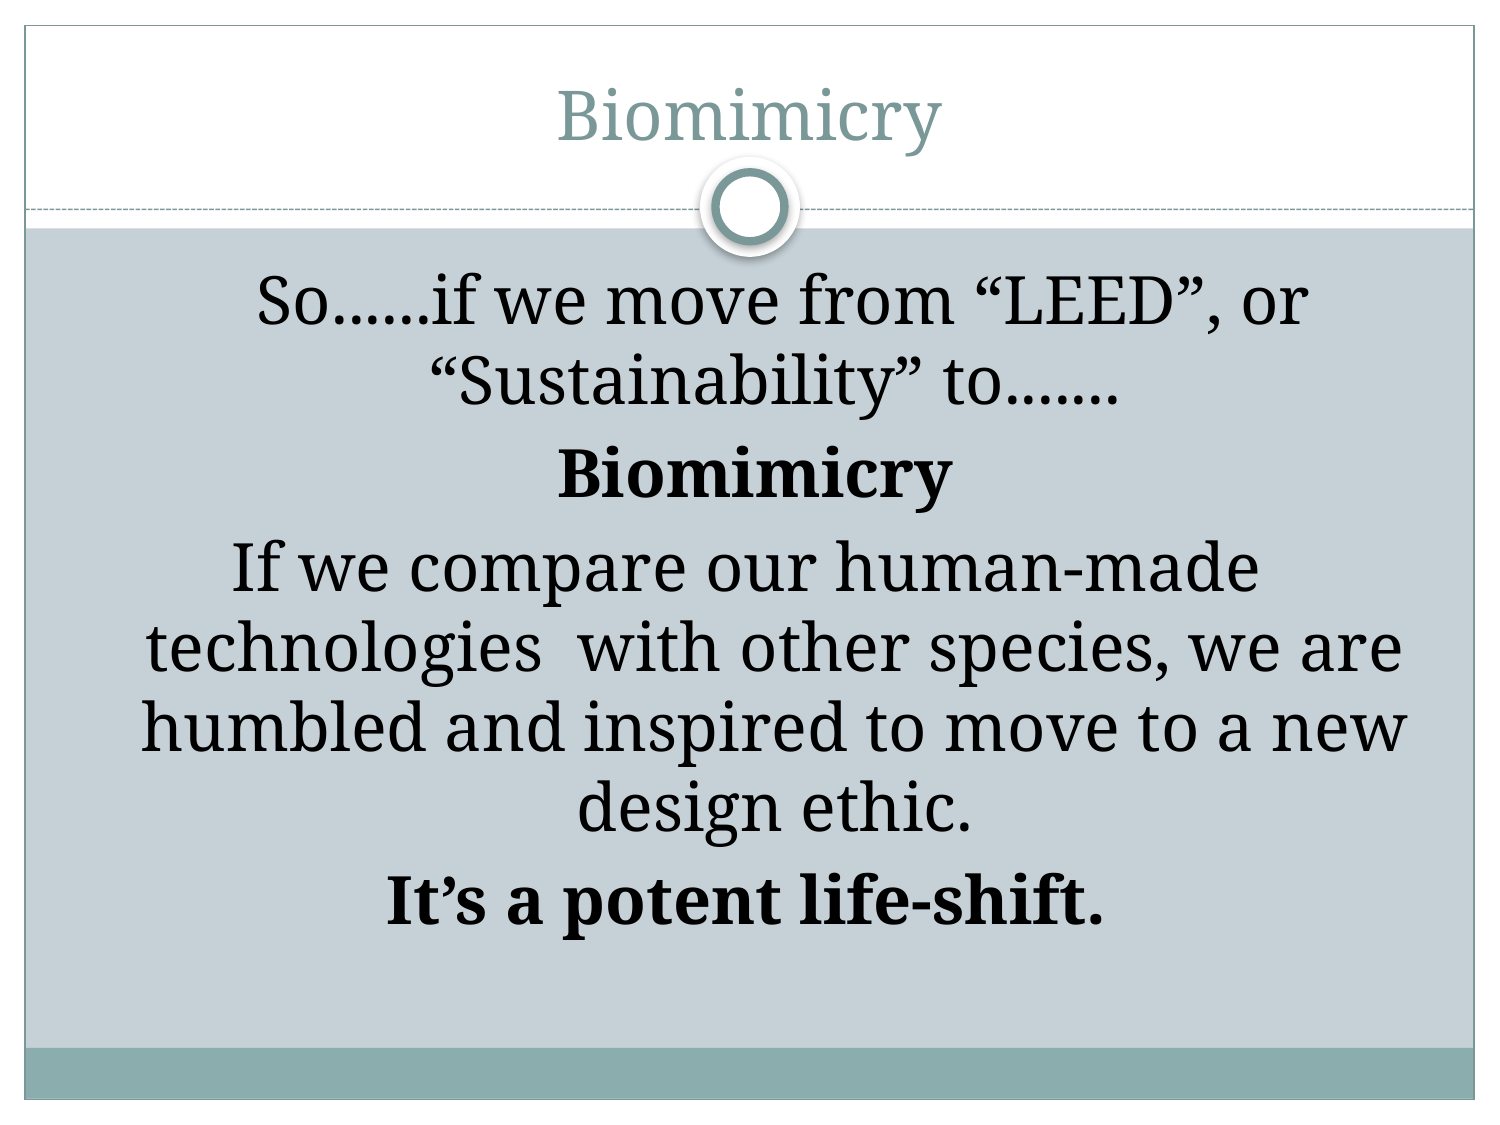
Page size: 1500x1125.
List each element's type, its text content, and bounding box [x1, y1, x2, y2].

list So......if we move from “LEED”, or “Sustainability” to....... Biomimicry If we compare our human-made technologies with other species, we are humbled and inspired to move to a new design ethic. It’s a potent life-shift. [49, 250, 1445, 1001]
title Biomimicry [49, 37, 1450, 162]
